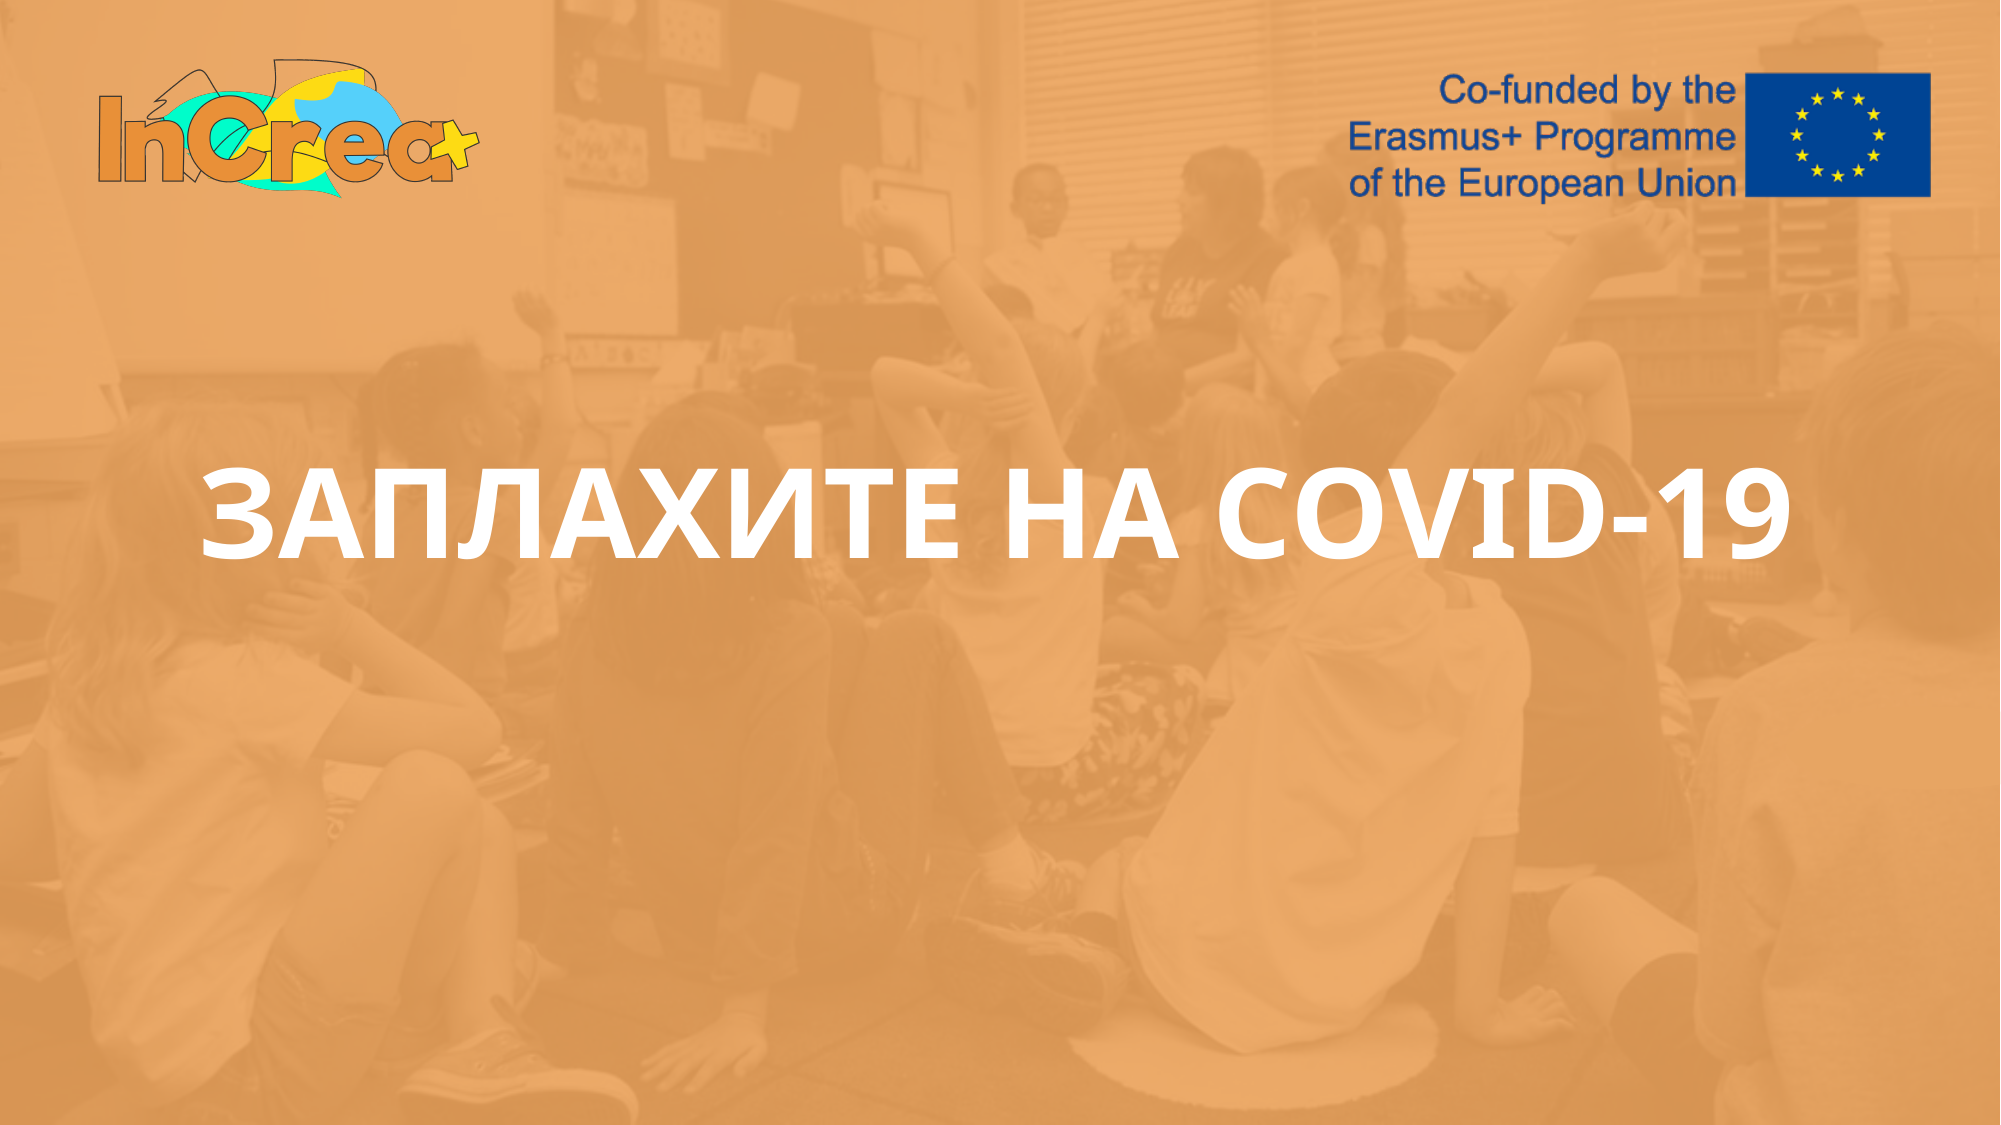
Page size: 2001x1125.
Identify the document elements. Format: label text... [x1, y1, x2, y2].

picture [1331, 69, 1944, 209]
picture [93, 52, 482, 203]
text_box ЗАПЛАХИТЕ НА COVID-19 [132, 341, 1859, 844]
